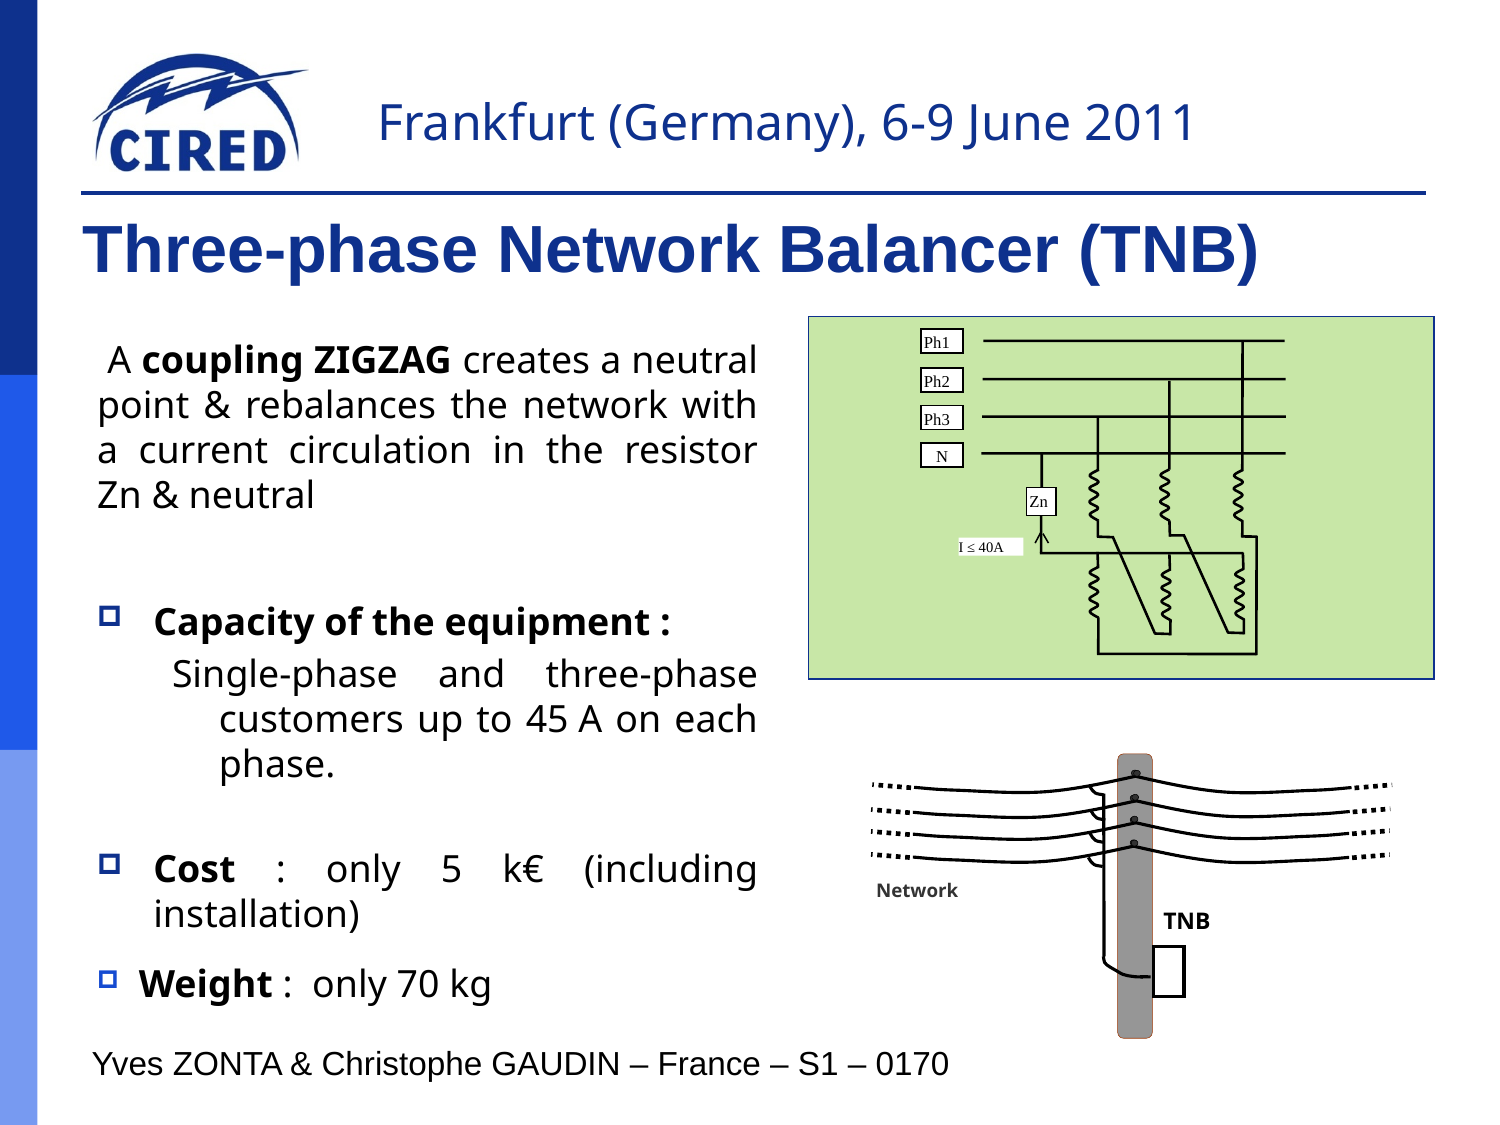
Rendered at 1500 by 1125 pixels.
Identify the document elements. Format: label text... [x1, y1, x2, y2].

title Three-phase Network Balancer (TNB) [67, 196, 1418, 294]
picture [92, 53, 309, 172]
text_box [808, 316, 1435, 680]
list A coupling ZIGZAG creates a neutral point & rebalances the network with a current circulation in the resistor Zn & neutral Capacity of the equipment : Single-phase and three-phase customers up to 45 A on each phase. Cost : only 5 k€ (including installation) Weight : only 70 kg [81, 327, 774, 1029]
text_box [870, 753, 1393, 1039]
text_box Yves ZONTA & Christophe GAUDIN – France – S1 – 0170 [76, 1034, 1259, 1090]
